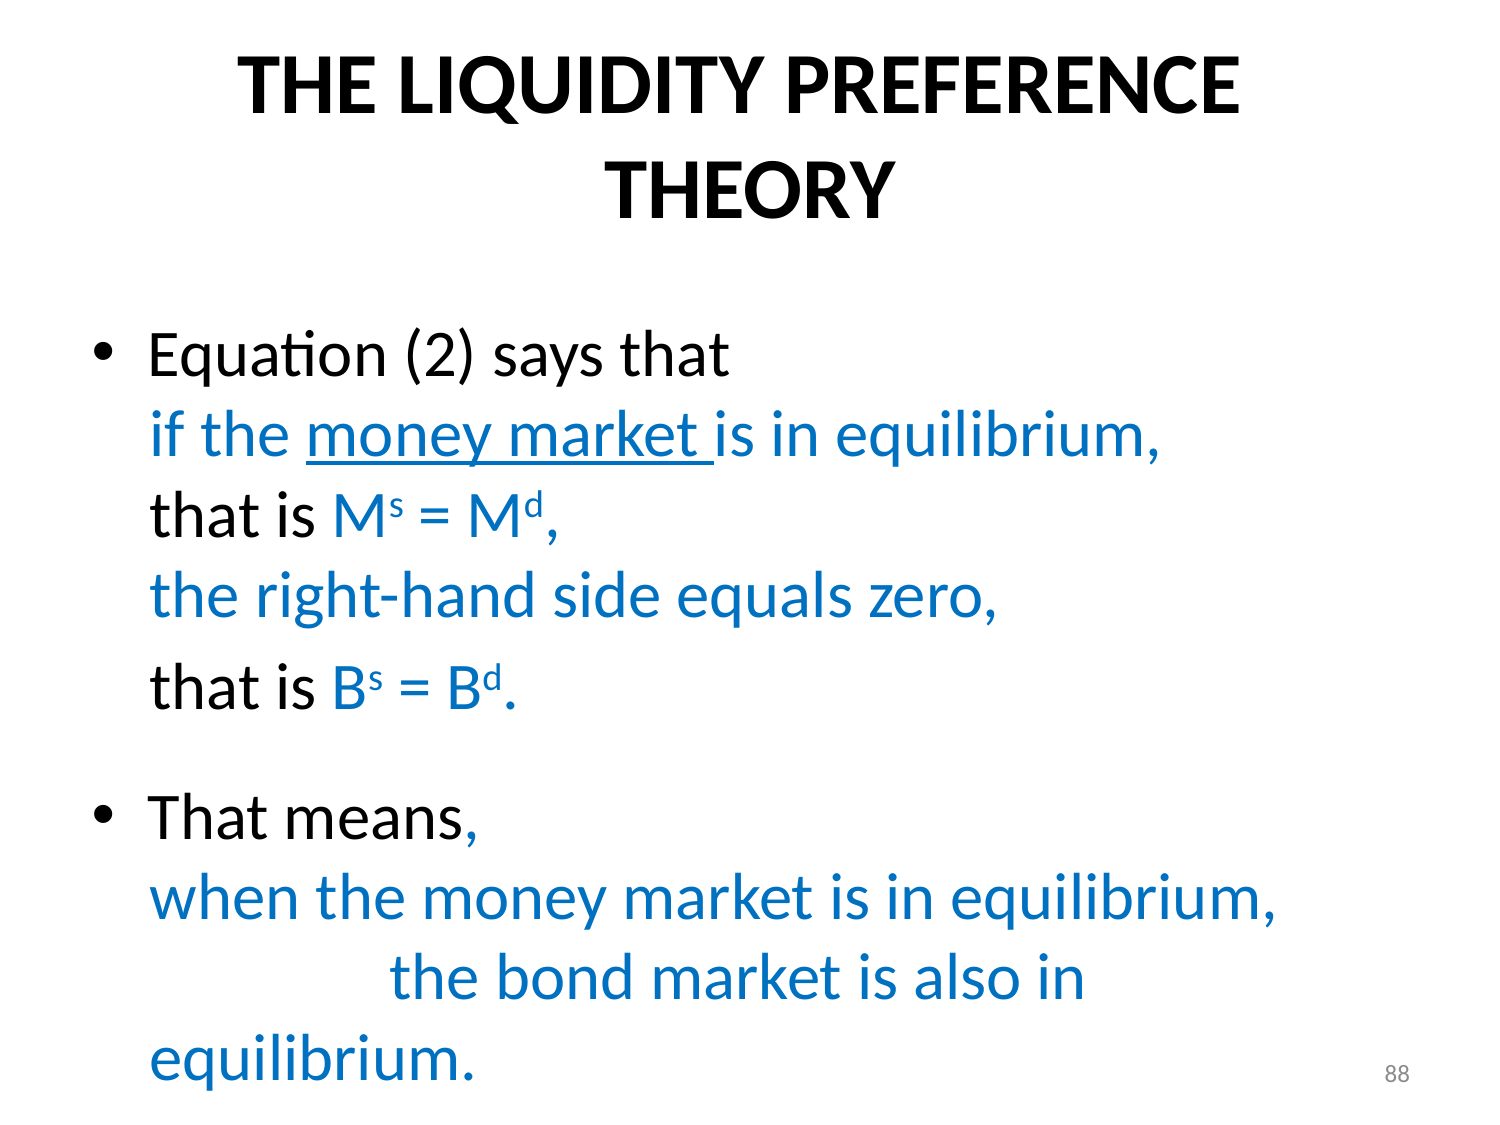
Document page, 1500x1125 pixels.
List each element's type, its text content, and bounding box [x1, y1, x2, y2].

title THE LIQUIDITY PREFERENCE THEORY [75, 19, 1425, 244]
slide_number 88 [1074, 1042, 1425, 1103]
list Equation (2) says that if the money market is in equilibrium, that is Ms = Md, the right-hand side equals zero, that is Bs = Bd. That means, when the money market is in equilibrium, the bond market is also in equilibrium. [76, 302, 1427, 1125]
